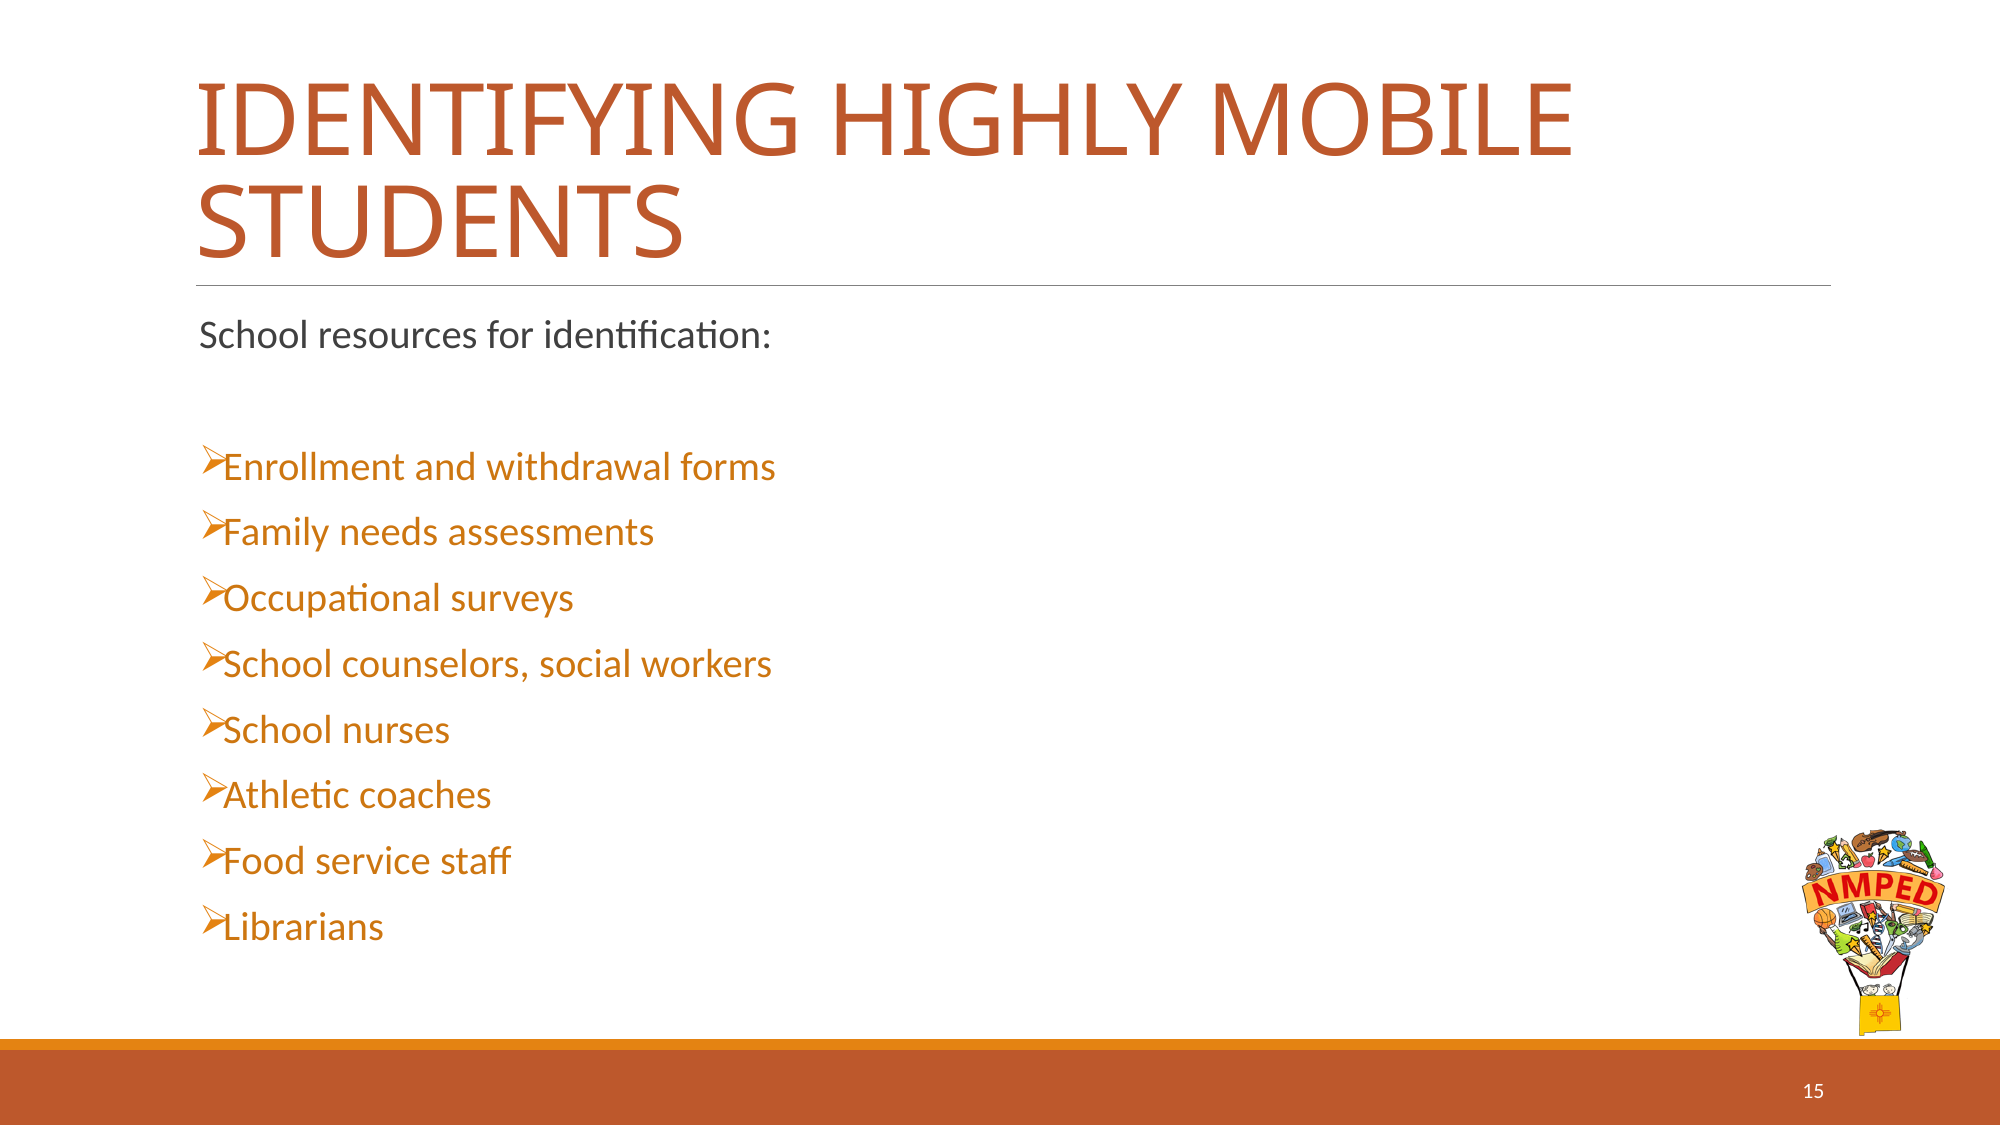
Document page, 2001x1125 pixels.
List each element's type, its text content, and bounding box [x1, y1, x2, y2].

slide_number 15 [1624, 1059, 1840, 1120]
picture [1796, 820, 1956, 1040]
list School resources for identification: Enrollment and withdrawal forms Family needs assessments Occupational surveys School counselors, social workers School nurses Athletic coaches Food service staff Librarians [199, 306, 1830, 963]
title IDENTIFYING HIGHLY MOBILE STUDENTS [180, 47, 1830, 285]
